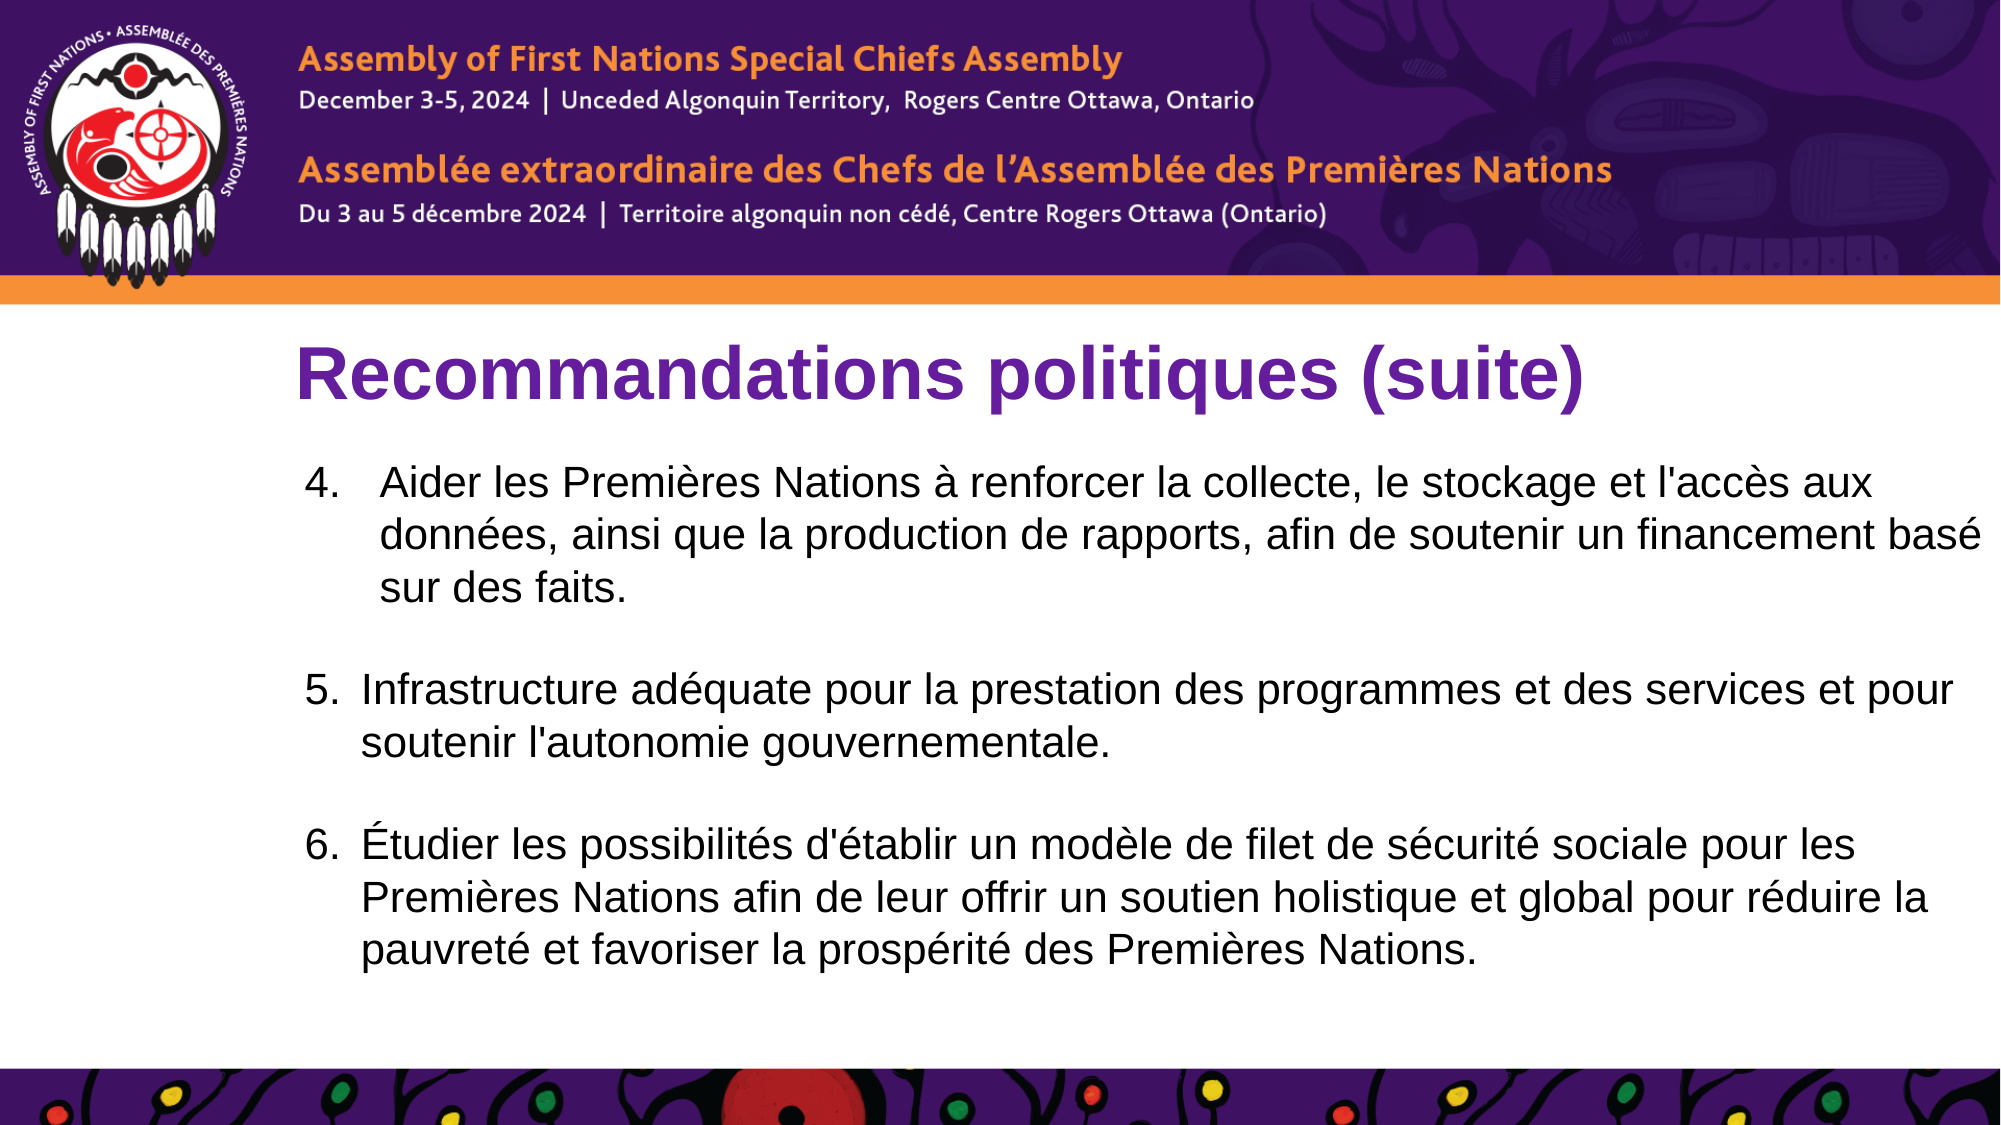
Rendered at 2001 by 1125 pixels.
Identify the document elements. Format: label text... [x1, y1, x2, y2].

picture [0, 0, 2001, 1125]
title Recommandations politiques (suite) [280, 283, 2000, 424]
subtitle Aider les Premières Nations à renforcer la collecte, le stockage et l'accès aux données, ainsi que la production de rapports, afin de soutenir un financement basé sur des faits. Infrastructure adéquate pour la prestation des programmes et des services et pour soutenir l'autonomie gouvernementale. Étudier les possibilités d'établir un modèle de filet de sécurité sociale pour les Premières Nations afin de leur offrir un soutien holistique et global pour réduire la pauvreté et favoriser la prospérité des Premières Nations. [289, 445, 2000, 1032]
